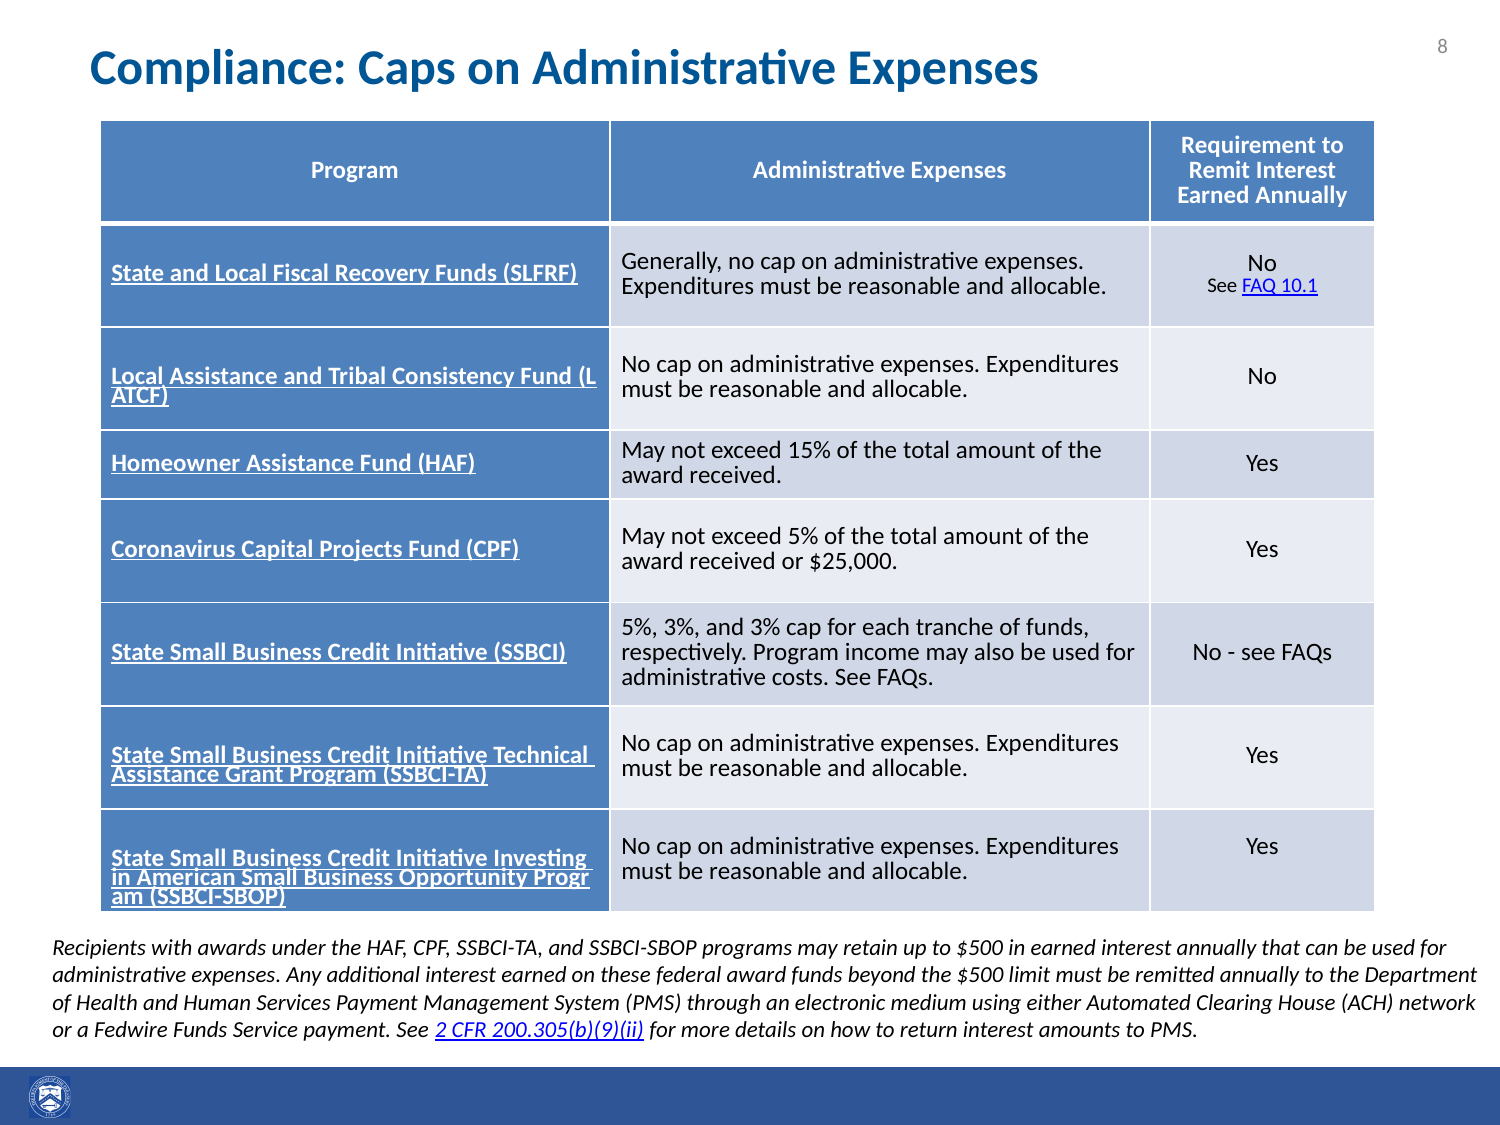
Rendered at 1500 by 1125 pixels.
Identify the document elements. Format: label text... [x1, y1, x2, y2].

title Compliance: Caps on Administrative Expenses [75, 0, 1425, 130]
table_cell No See FAQ 10.1 [1151, 226, 1374, 326]
table_cell May not exceed 5% of the total amount of the award received or $25,000. [611, 500, 1149, 602]
table_cell No cap on administrative expenses. Expenditures must be reasonable and allocable. [611, 707, 1149, 808]
table_cell Yes [1151, 810, 1374, 911]
table_cell Local Assistance and Tribal Consistency Fund (LATCF) [101, 328, 609, 429]
table_cell Generally, no cap on administrative expenses. Expenditures must be reasonable and allocable. [611, 226, 1149, 326]
table_cell State Small Business Credit Initiative Technical Assistance Grant Program (SSBCI-TA) [101, 707, 609, 808]
table_cell State Small Business Credit Initiative (SSBCI) [101, 603, 609, 705]
table_header Administrative Expenses [611, 121, 1149, 221]
table_cell May not exceed 15% of the total amount of the award received. [611, 431, 1149, 498]
table_cell Coronavirus Capital Projects Fund (CPF) [101, 500, 609, 602]
table_cell 5%, 3%, and 3% cap for each tranche of funds, respectively. Program income may also be used for administrative costs. See FAQs. [611, 603, 1149, 705]
table_cell Yes [1151, 431, 1374, 498]
table_header Program [101, 121, 609, 221]
table_header Requirement to Remit Interest Earned Annually [1151, 121, 1374, 221]
table_cell State Small Business Credit Initiative Investing in American Small Business Opportunity Program (SSBCI-SBOP) [101, 810, 609, 911]
table_cell No cap on administrative expenses. Expenditures must be reasonable and allocable. [611, 328, 1149, 429]
table_cell Yes [1151, 500, 1374, 602]
table_cell Homeowner Assistance Fund (HAF) [101, 431, 609, 498]
table_cell No [1151, 328, 1374, 429]
table_cell No cap on administrative expenses. Expenditures must be reasonable and allocable. [611, 810, 1149, 911]
table_cell State and Local Fiscal Recovery Funds (SLFRF) [101, 226, 609, 326]
text_box Recipients with awards under the HAF, CPF, SSBCI-TA, and SSBCI-SBOP programs may retain up to $500 in earned interest annually that can be used for administrative expenses. Any additional interest earned on these federal award funds beyond the $500 limit must be remitted annually to the Department of Health and Human Services Payment Management System (PMS) through an electronic medium using either Automated Clearing House (ACH) network or a Fedwire Funds Service payment. See 2 CFR 200.305(b)(9)(ii) for more details on how to return interest amounts to PMS. [0, 924, 1500, 1050]
table_cell Yes [1151, 707, 1374, 808]
table_cell No - see FAQs [1151, 603, 1374, 705]
